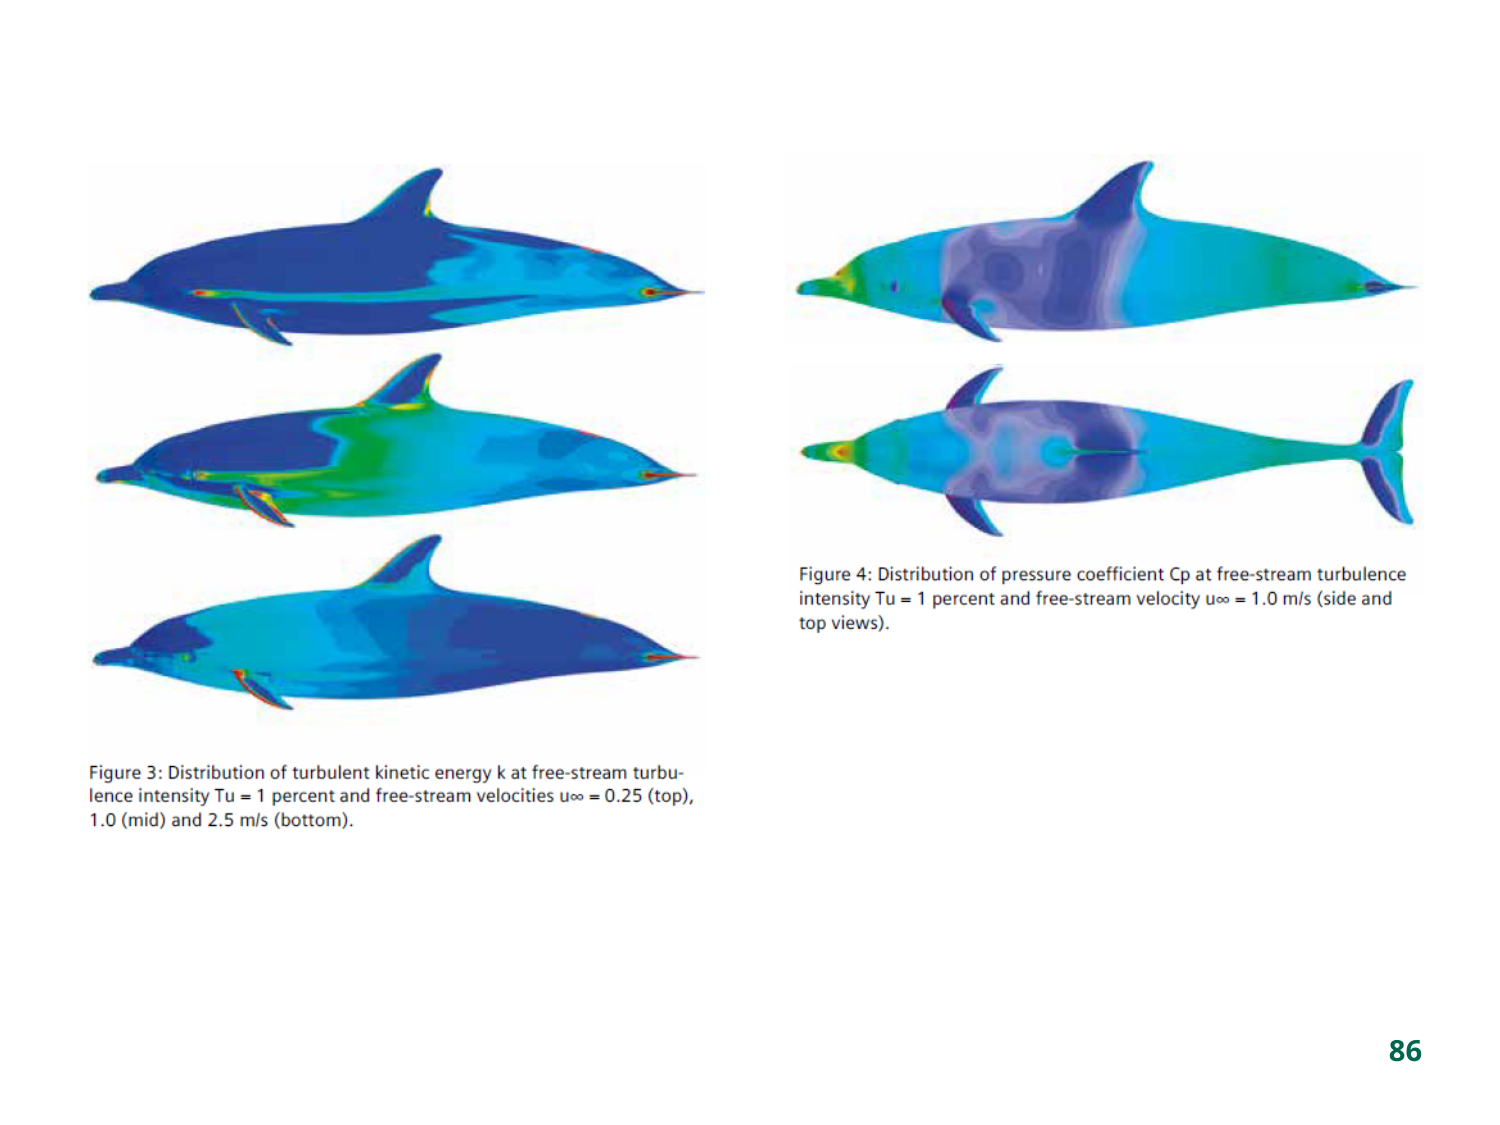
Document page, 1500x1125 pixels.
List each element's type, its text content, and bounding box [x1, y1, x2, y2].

picture [785, 140, 1424, 646]
picture [52, 145, 712, 847]
slide_number 86 [1249, 1024, 1438, 1101]
